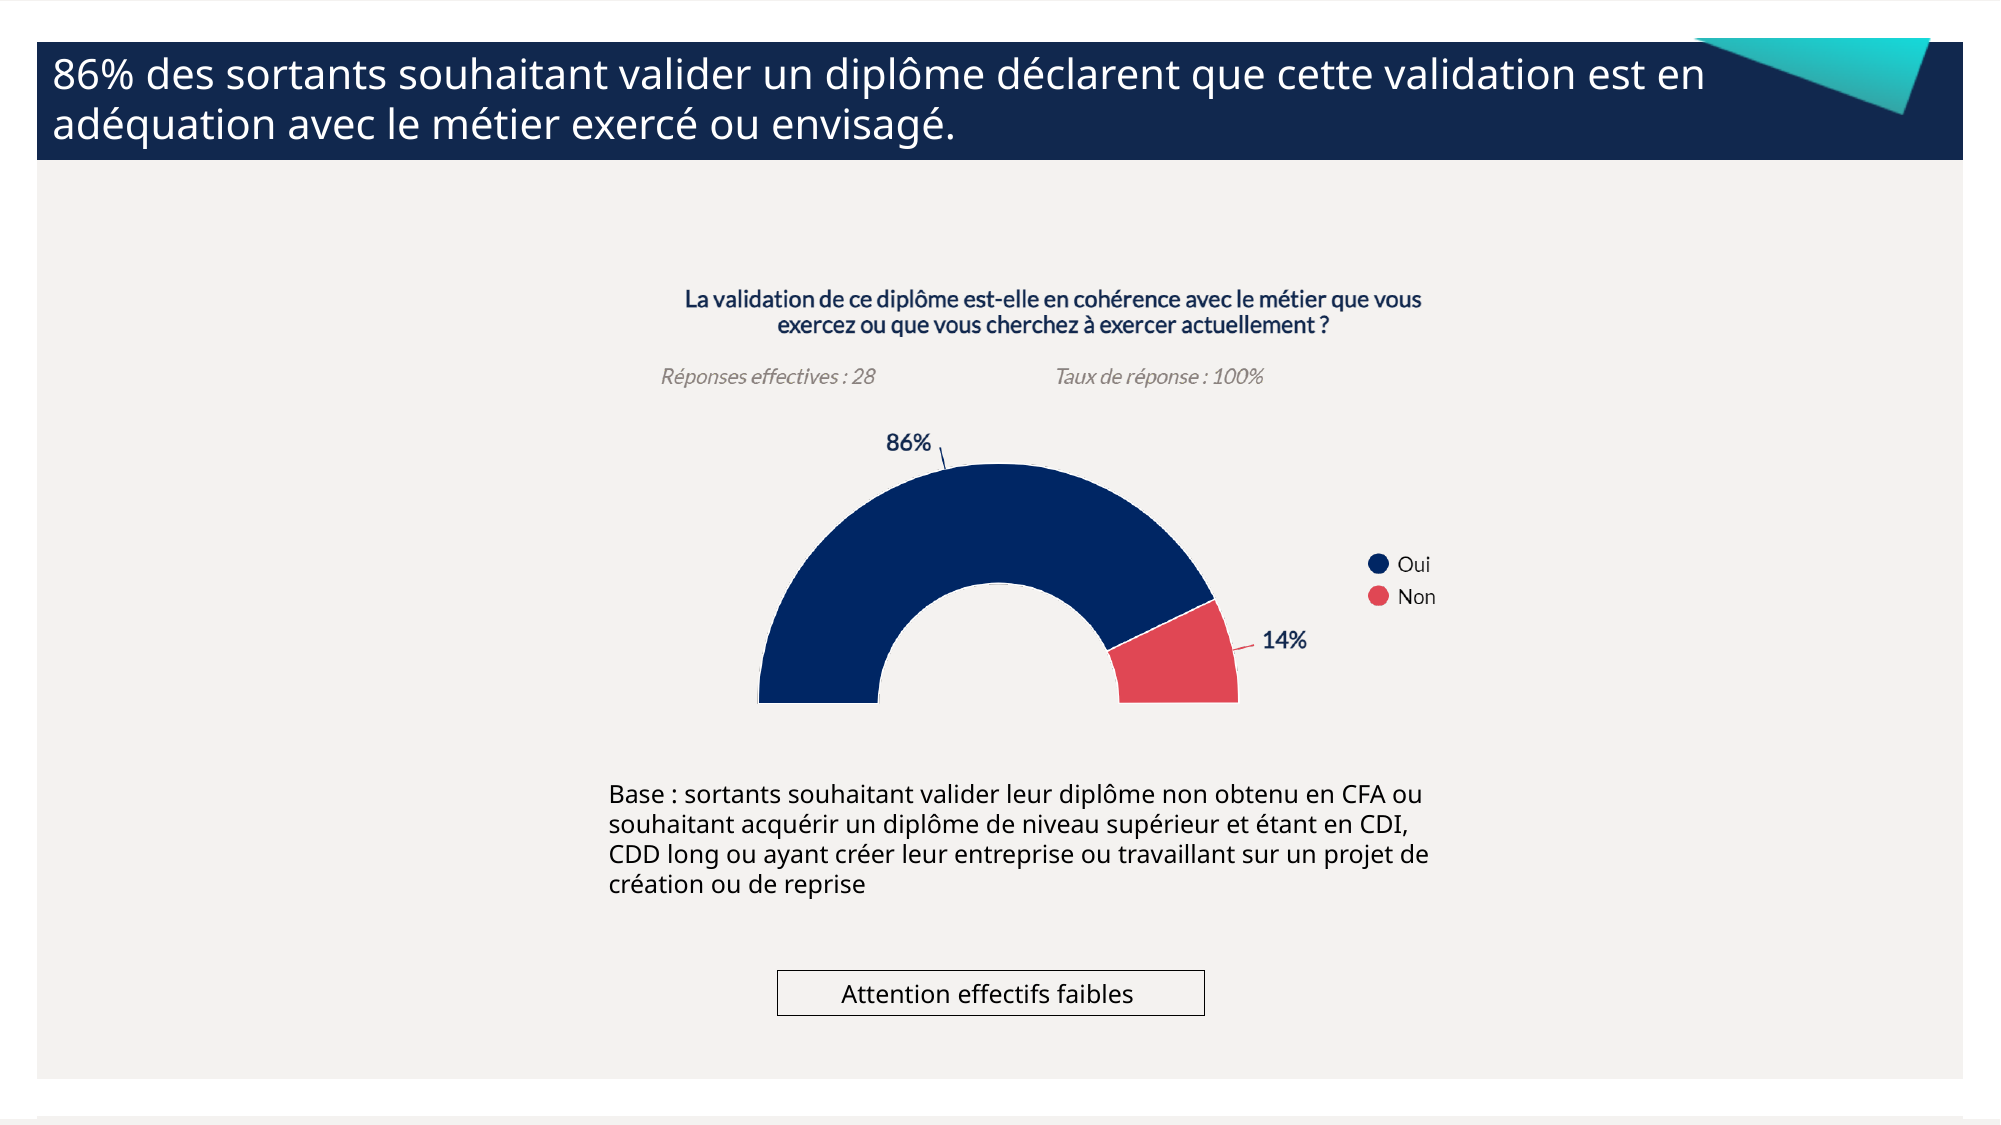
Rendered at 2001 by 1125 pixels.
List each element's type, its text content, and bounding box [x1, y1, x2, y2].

text_box Base : sortants souhaitant valider leur diplôme non obtenu en CFA ou souhaitant acquérir un diplôme de niveau supérieur et étant en CDI, CDD long ou ayant créer leur entreprise ou travaillant sur un projet de création ou de reprise [593, 771, 1473, 906]
text_box Attention effectifs faibles [777, 970, 1205, 1016]
picture [0, 1, 2000, 1120]
